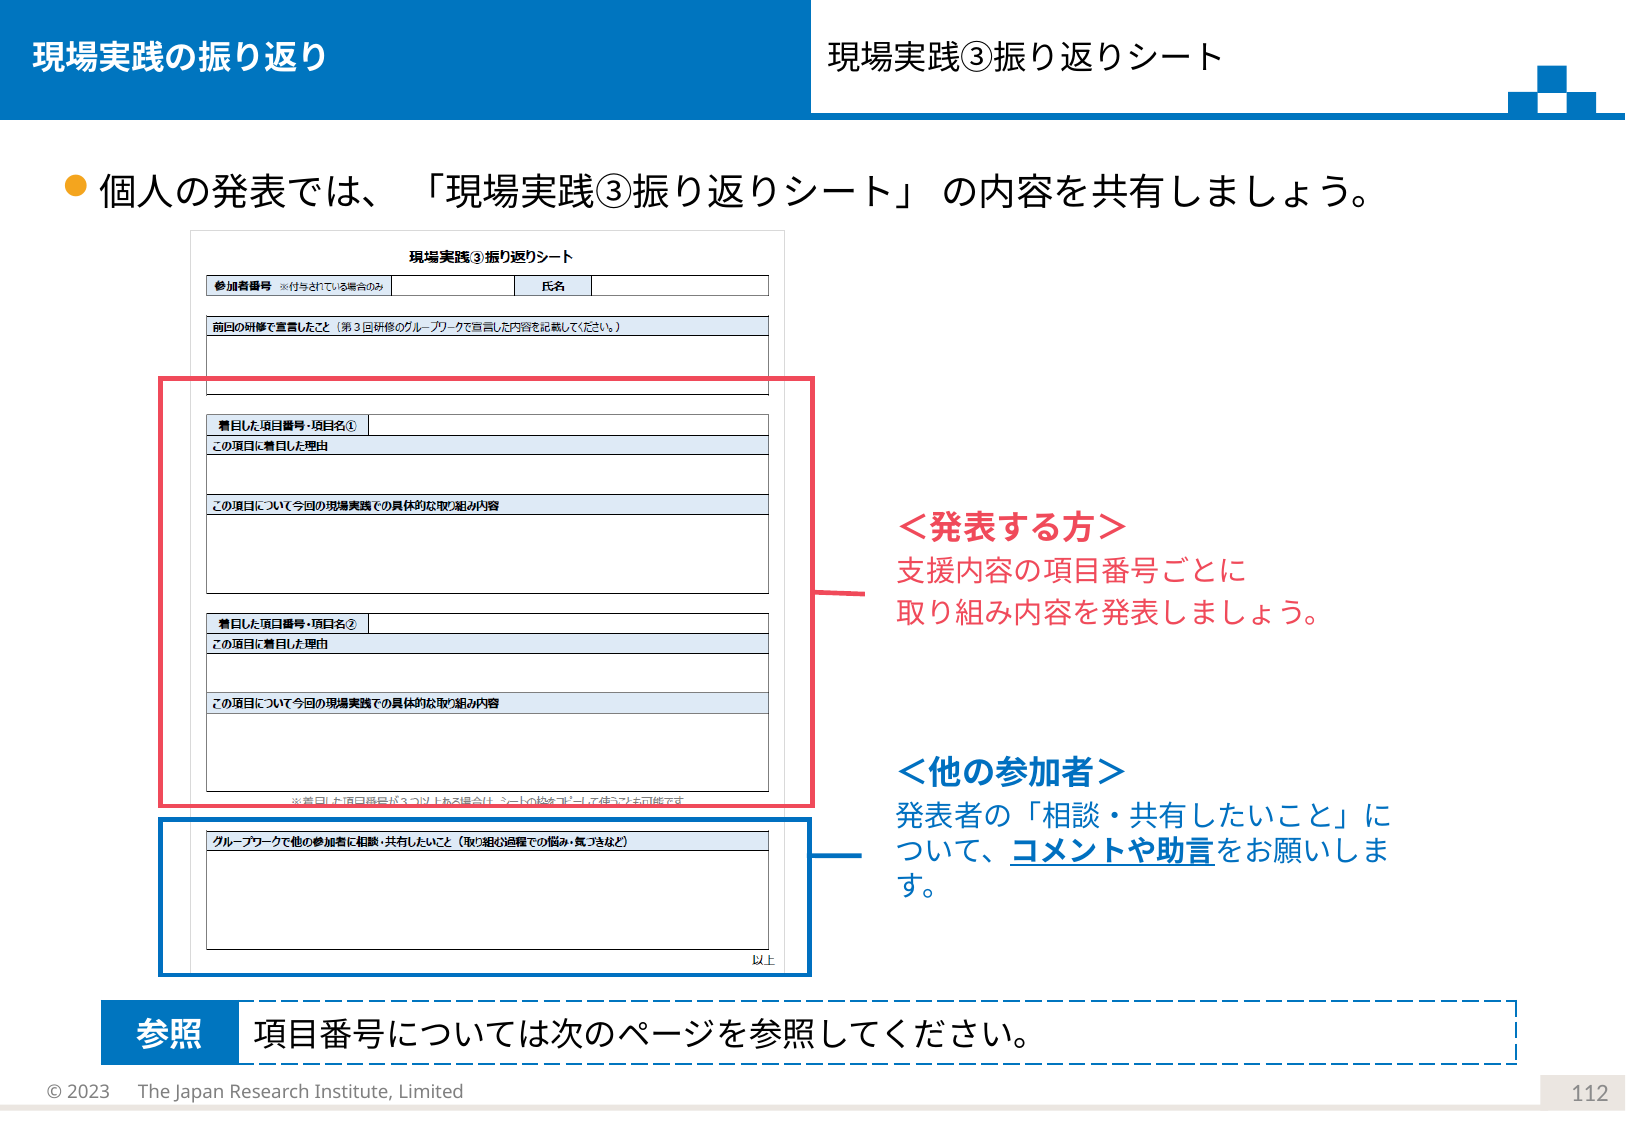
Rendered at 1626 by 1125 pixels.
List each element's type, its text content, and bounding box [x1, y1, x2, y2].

list 個人の発表では、 「現場実践③振り返りシート」 の内容を共有しましょう。 [46, 151, 1580, 363]
table_header 参照 [102, 1002, 237, 1063]
table_header 項目番号については次のページを参照してください。 [239, 1001, 1516, 1064]
text_box [785, 819, 862, 975]
picture [190, 230, 785, 975]
text_box ＜他の参加者＞ 発表者の「相談・共有したいこと」について、コメントや助言をお願いします。 [884, 739, 1413, 884]
text_box [160, 378, 190, 807]
title 現場実践の振り返り [17, 0, 810, 119]
text_box [160, 819, 190, 975]
text_box ＜発表する方＞ 支援内容の項目番号ごとに 取り組み内容を発表しましょう。 [884, 494, 1413, 672]
slide_number 112 [1258, 1061, 1625, 1122]
list 現場実践③振り返りシート [812, 1, 1499, 117]
text_box [785, 378, 865, 807]
